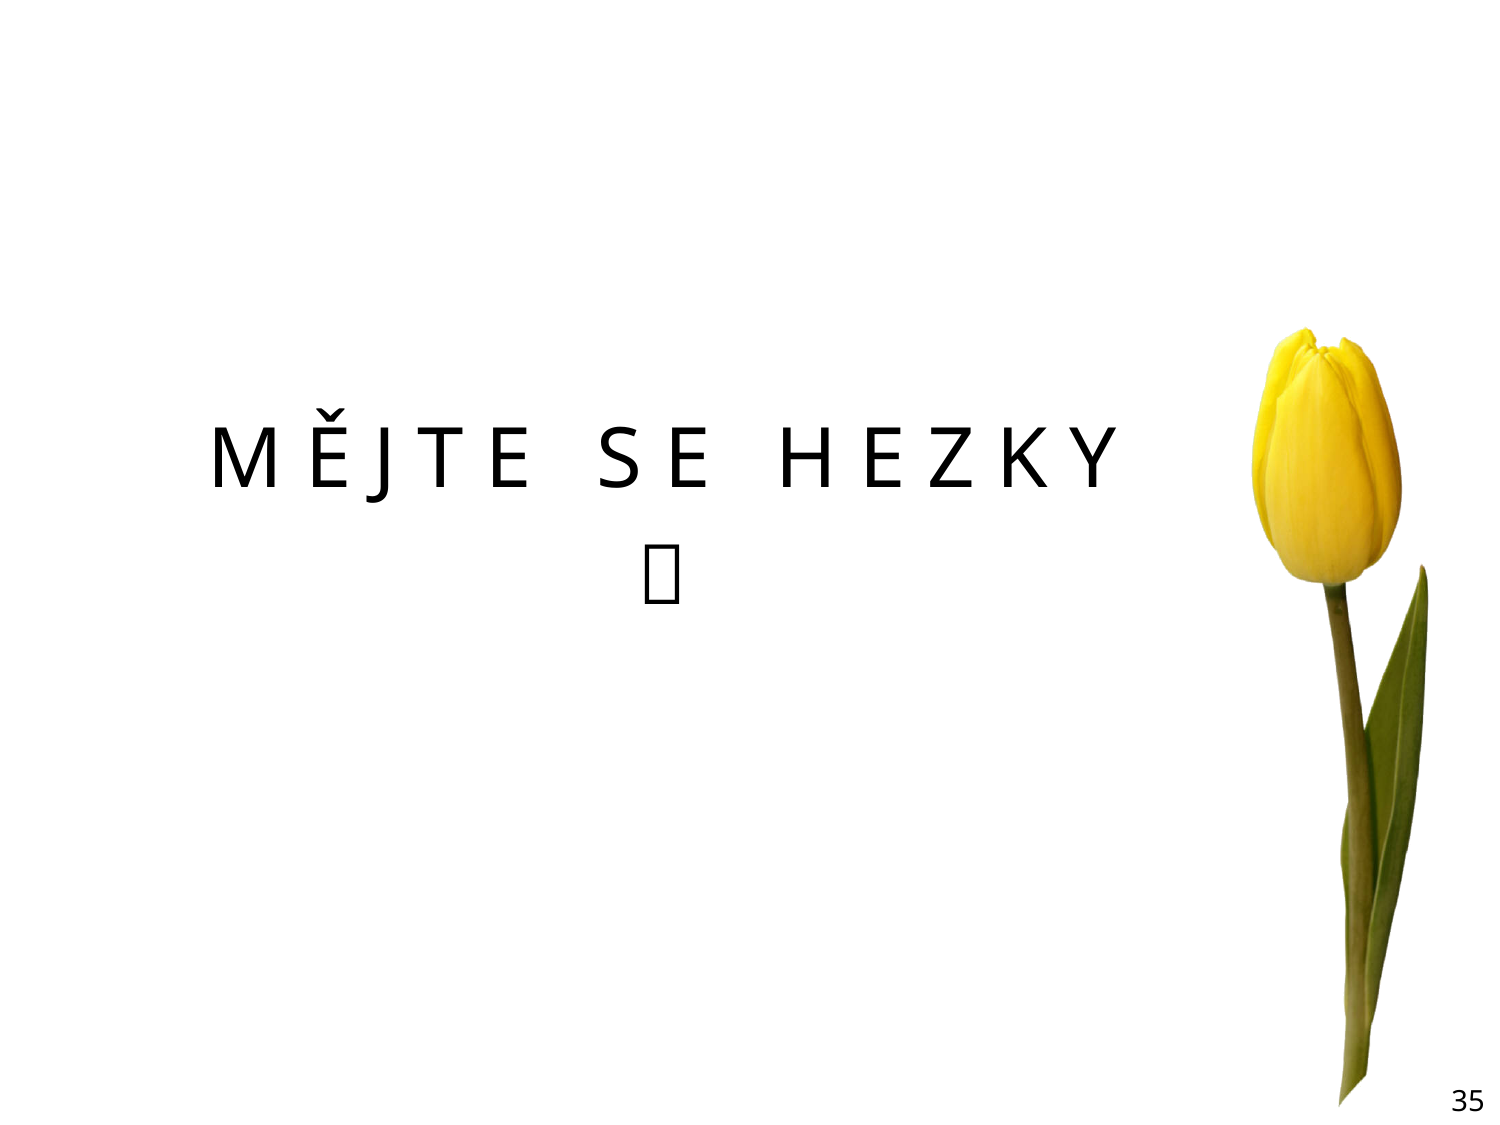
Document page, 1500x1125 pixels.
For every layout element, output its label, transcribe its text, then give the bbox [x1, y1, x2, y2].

slide_number 35 [1149, 1074, 1500, 1125]
picture [1187, 312, 1500, 1074]
list M Ě J T E S E H E Z K Y  [62, 396, 1263, 1018]
